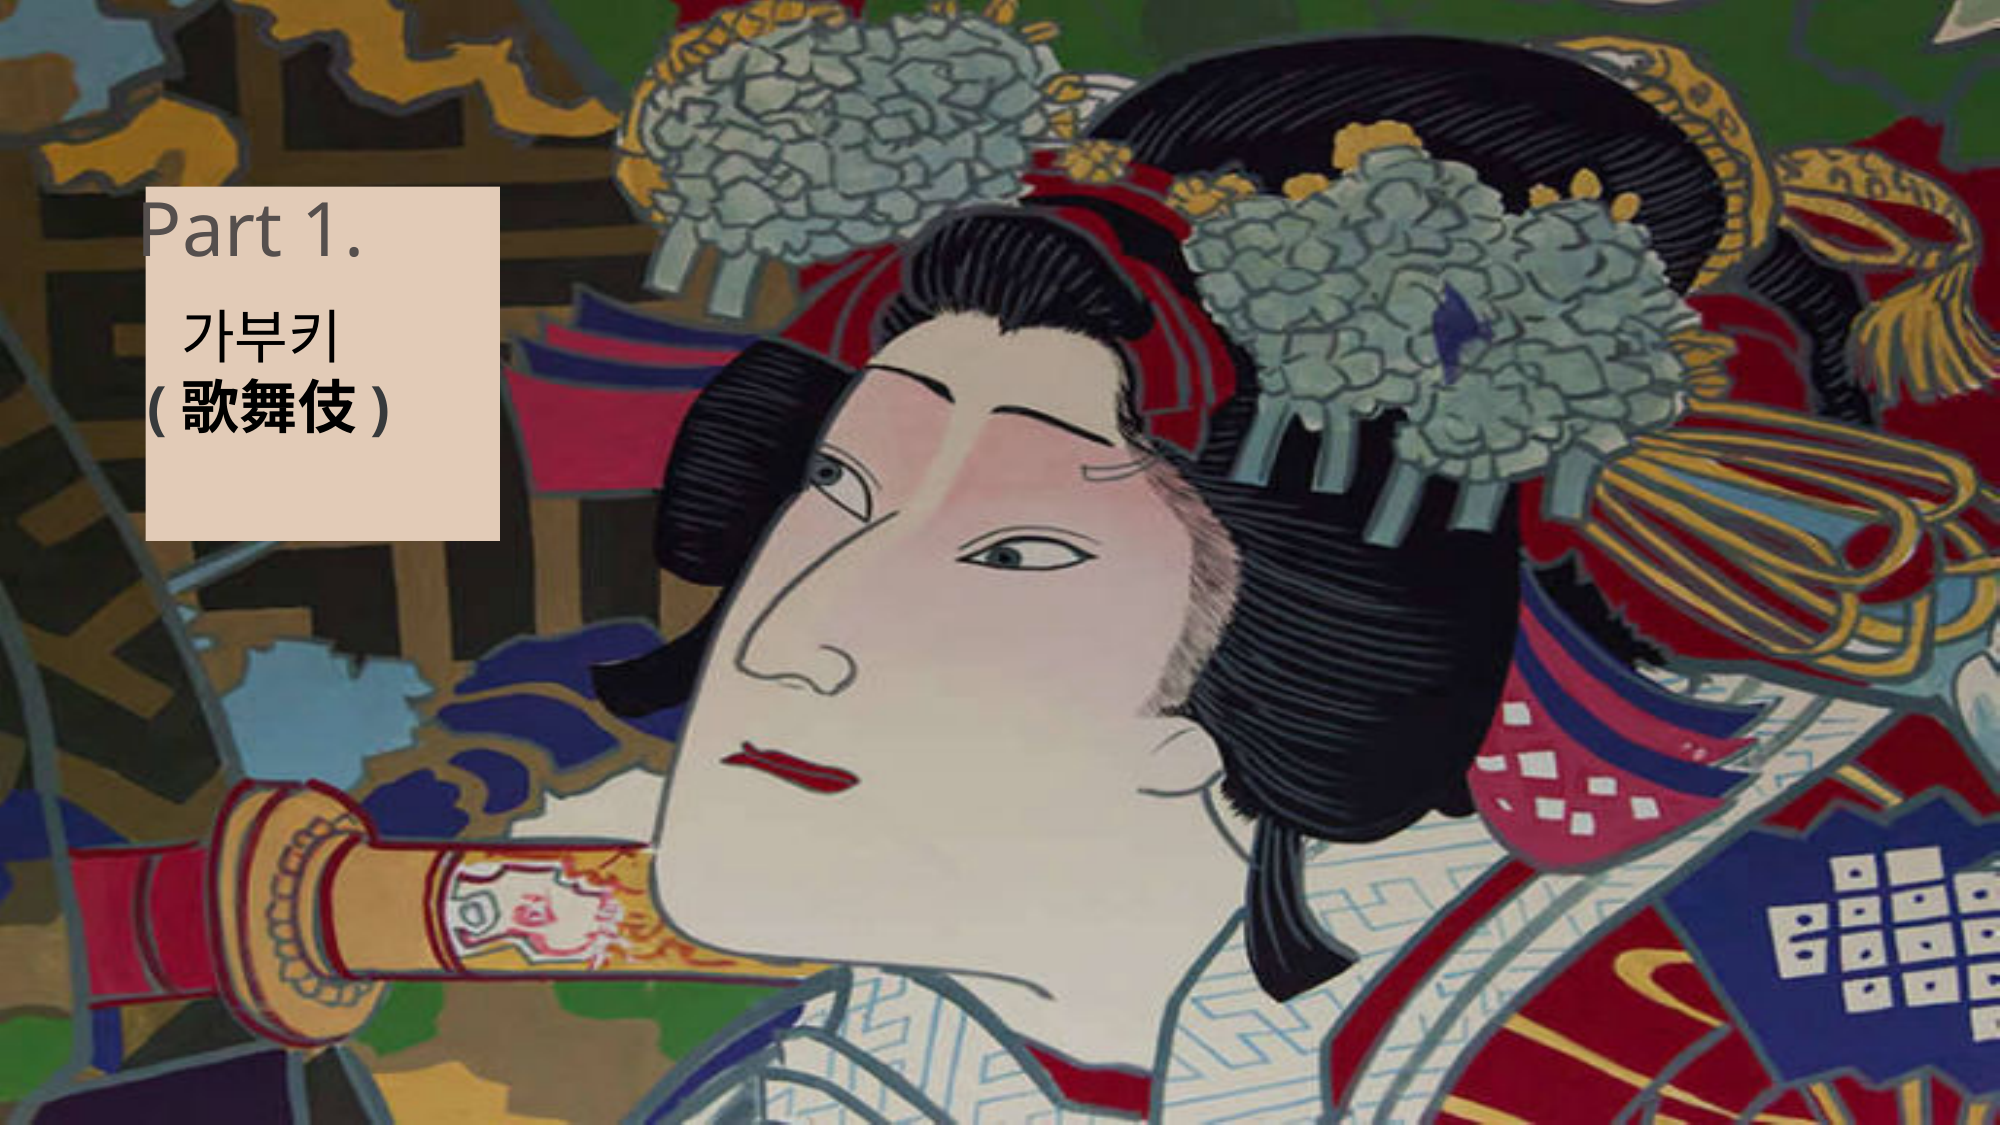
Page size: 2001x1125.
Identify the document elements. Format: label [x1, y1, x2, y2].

picture [0, 0, 2000, 1125]
text_box [125, 174, 500, 541]
